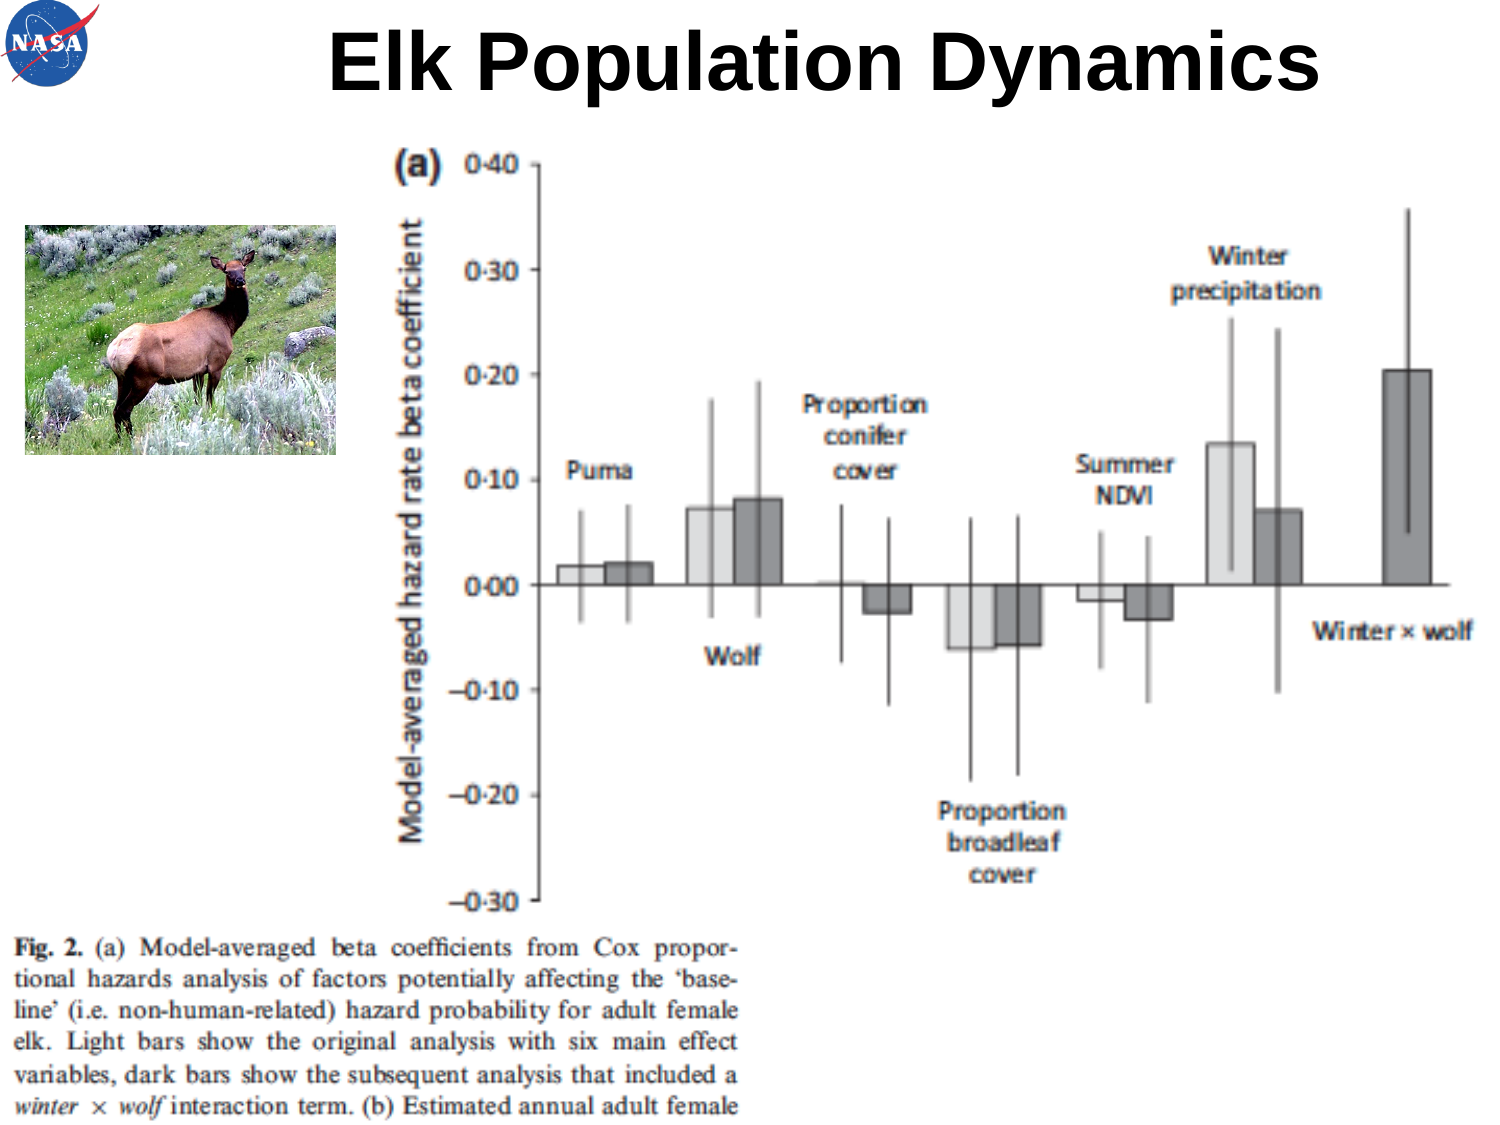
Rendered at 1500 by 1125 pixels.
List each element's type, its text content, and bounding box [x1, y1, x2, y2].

text_box Elk Population Dynamics [149, 0, 1500, 115]
picture [0, 0, 101, 87]
picture [24, 224, 337, 455]
picture [0, 124, 1500, 1125]
